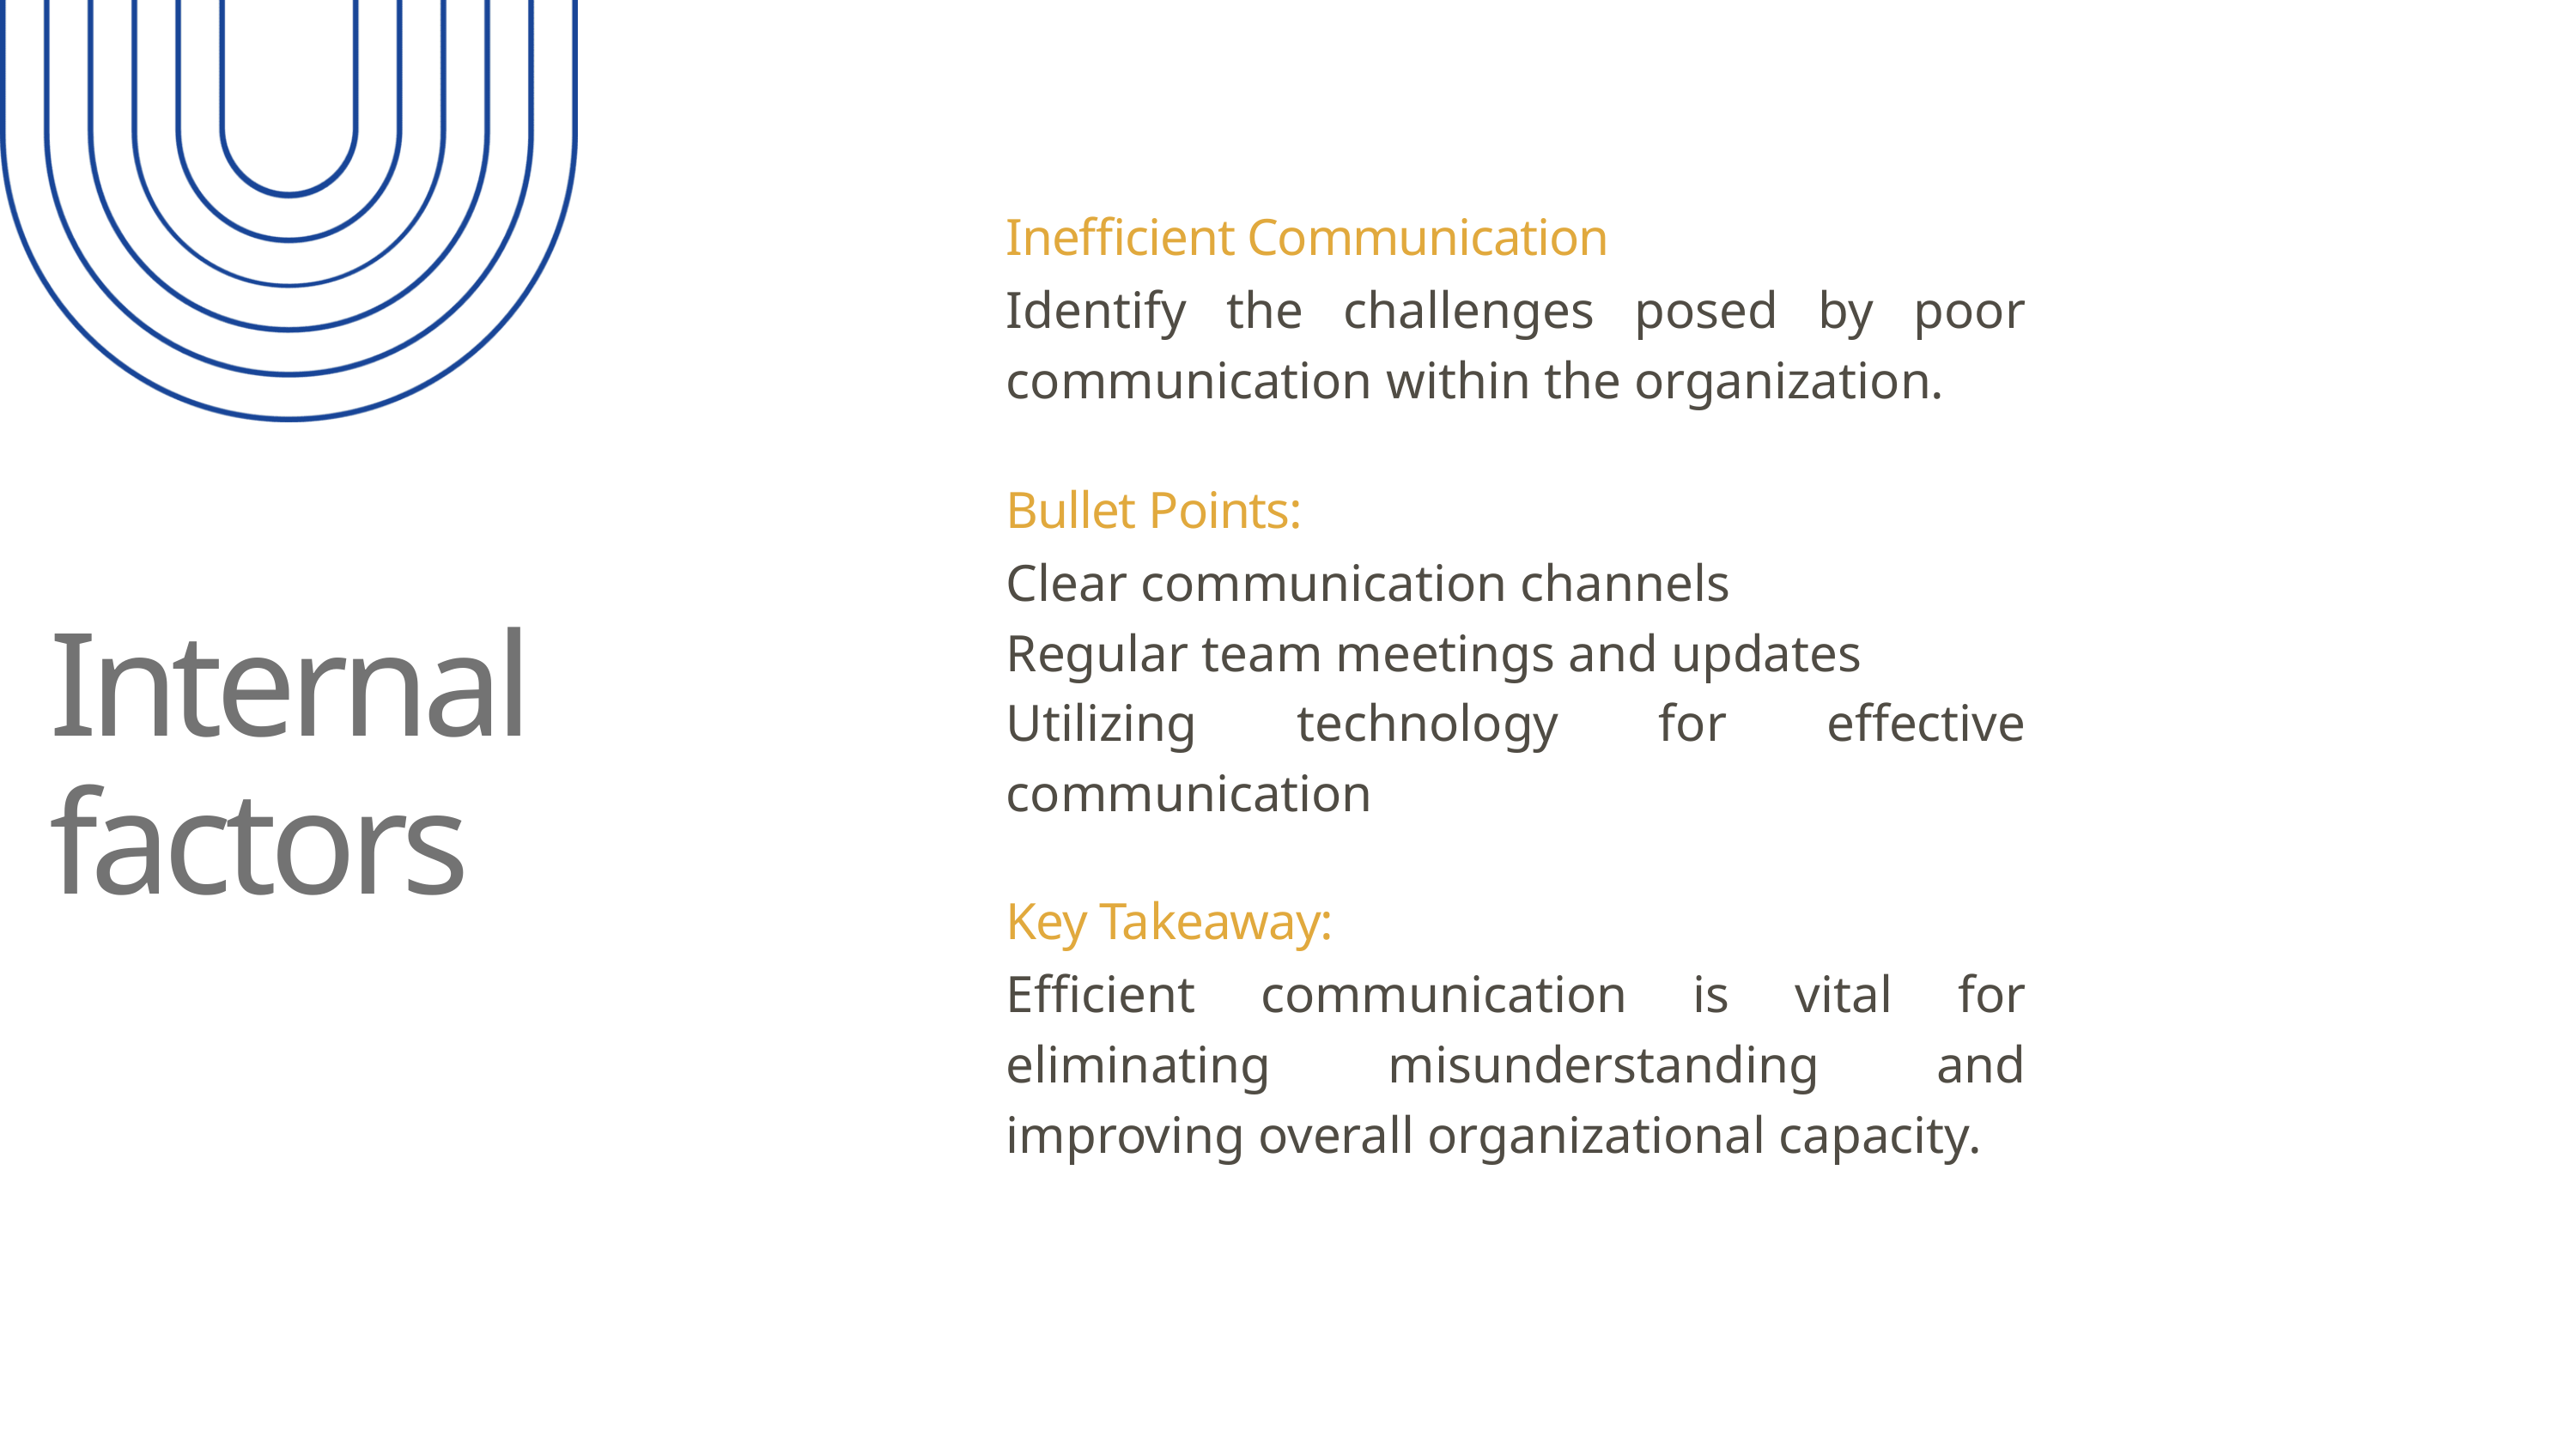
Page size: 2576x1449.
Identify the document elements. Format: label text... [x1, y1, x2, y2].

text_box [1005, 885, 2026, 1159]
text_box [0, 0, 579, 422]
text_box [1005, 473, 2026, 816]
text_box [1005, 201, 2026, 404]
text_box Internal factors [49, 607, 871, 923]
